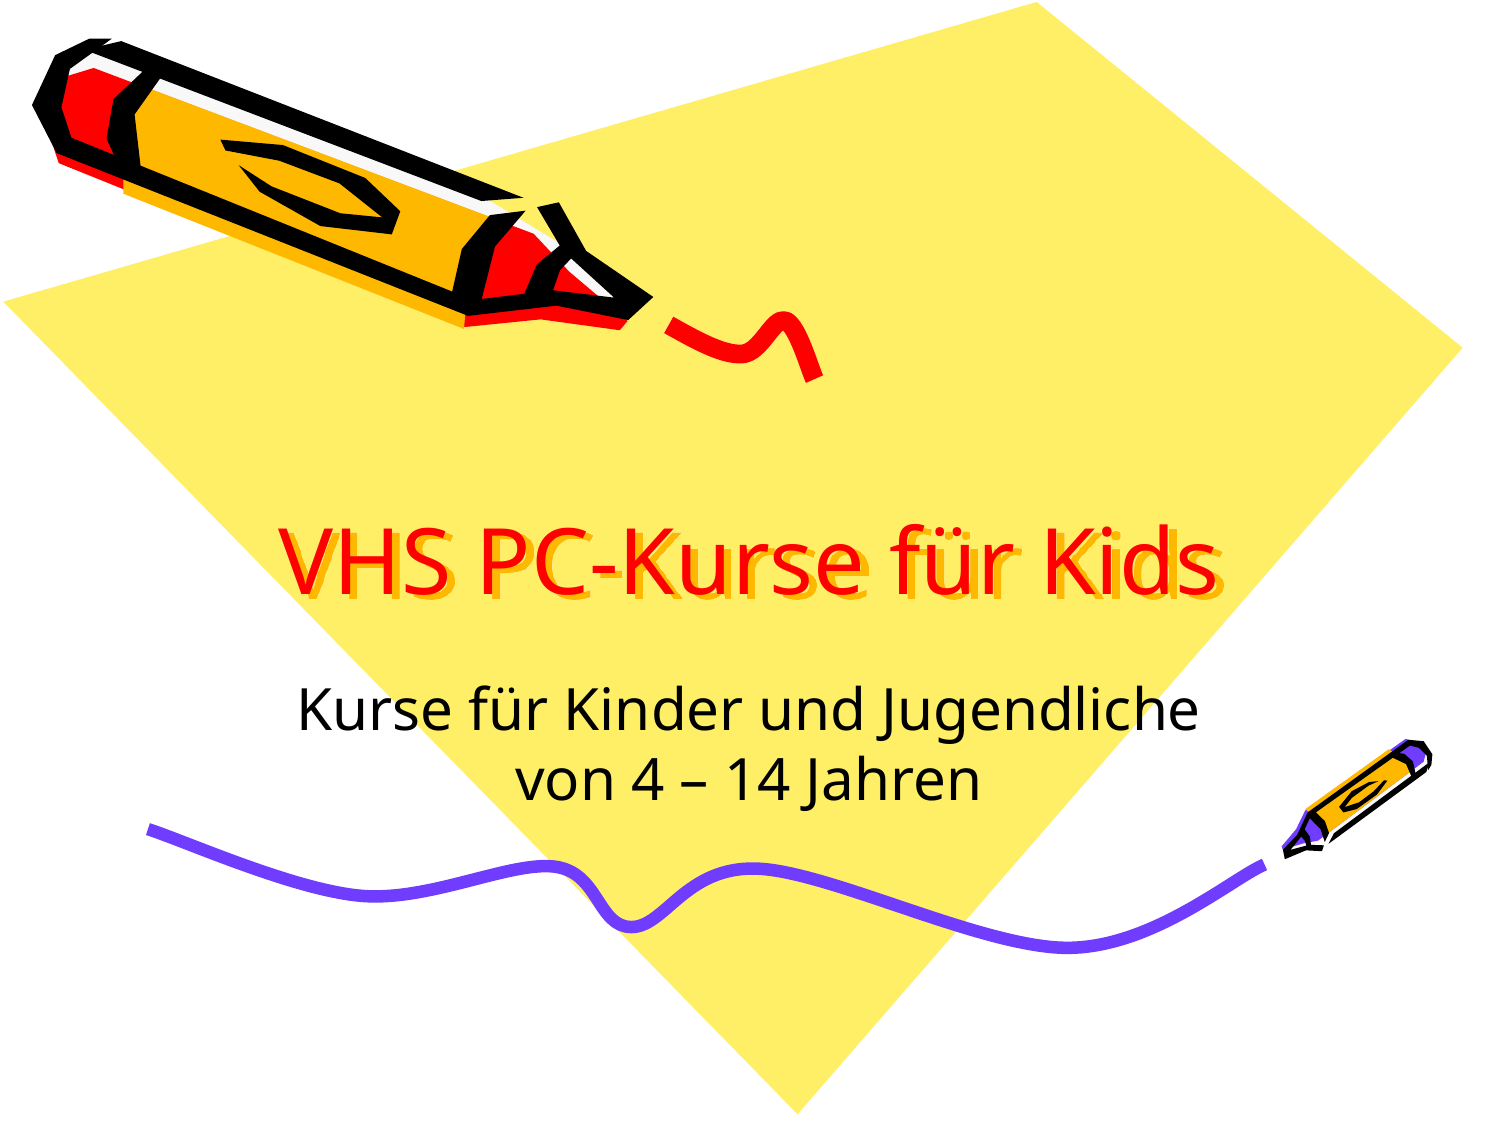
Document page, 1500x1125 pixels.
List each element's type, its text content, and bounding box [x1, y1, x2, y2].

title VHS PC-Kurse für Kids [225, 247, 1275, 621]
subtitle Kurse für Kinder und Jugendliche von 4 – 14 Jahren [254, 664, 1244, 830]
